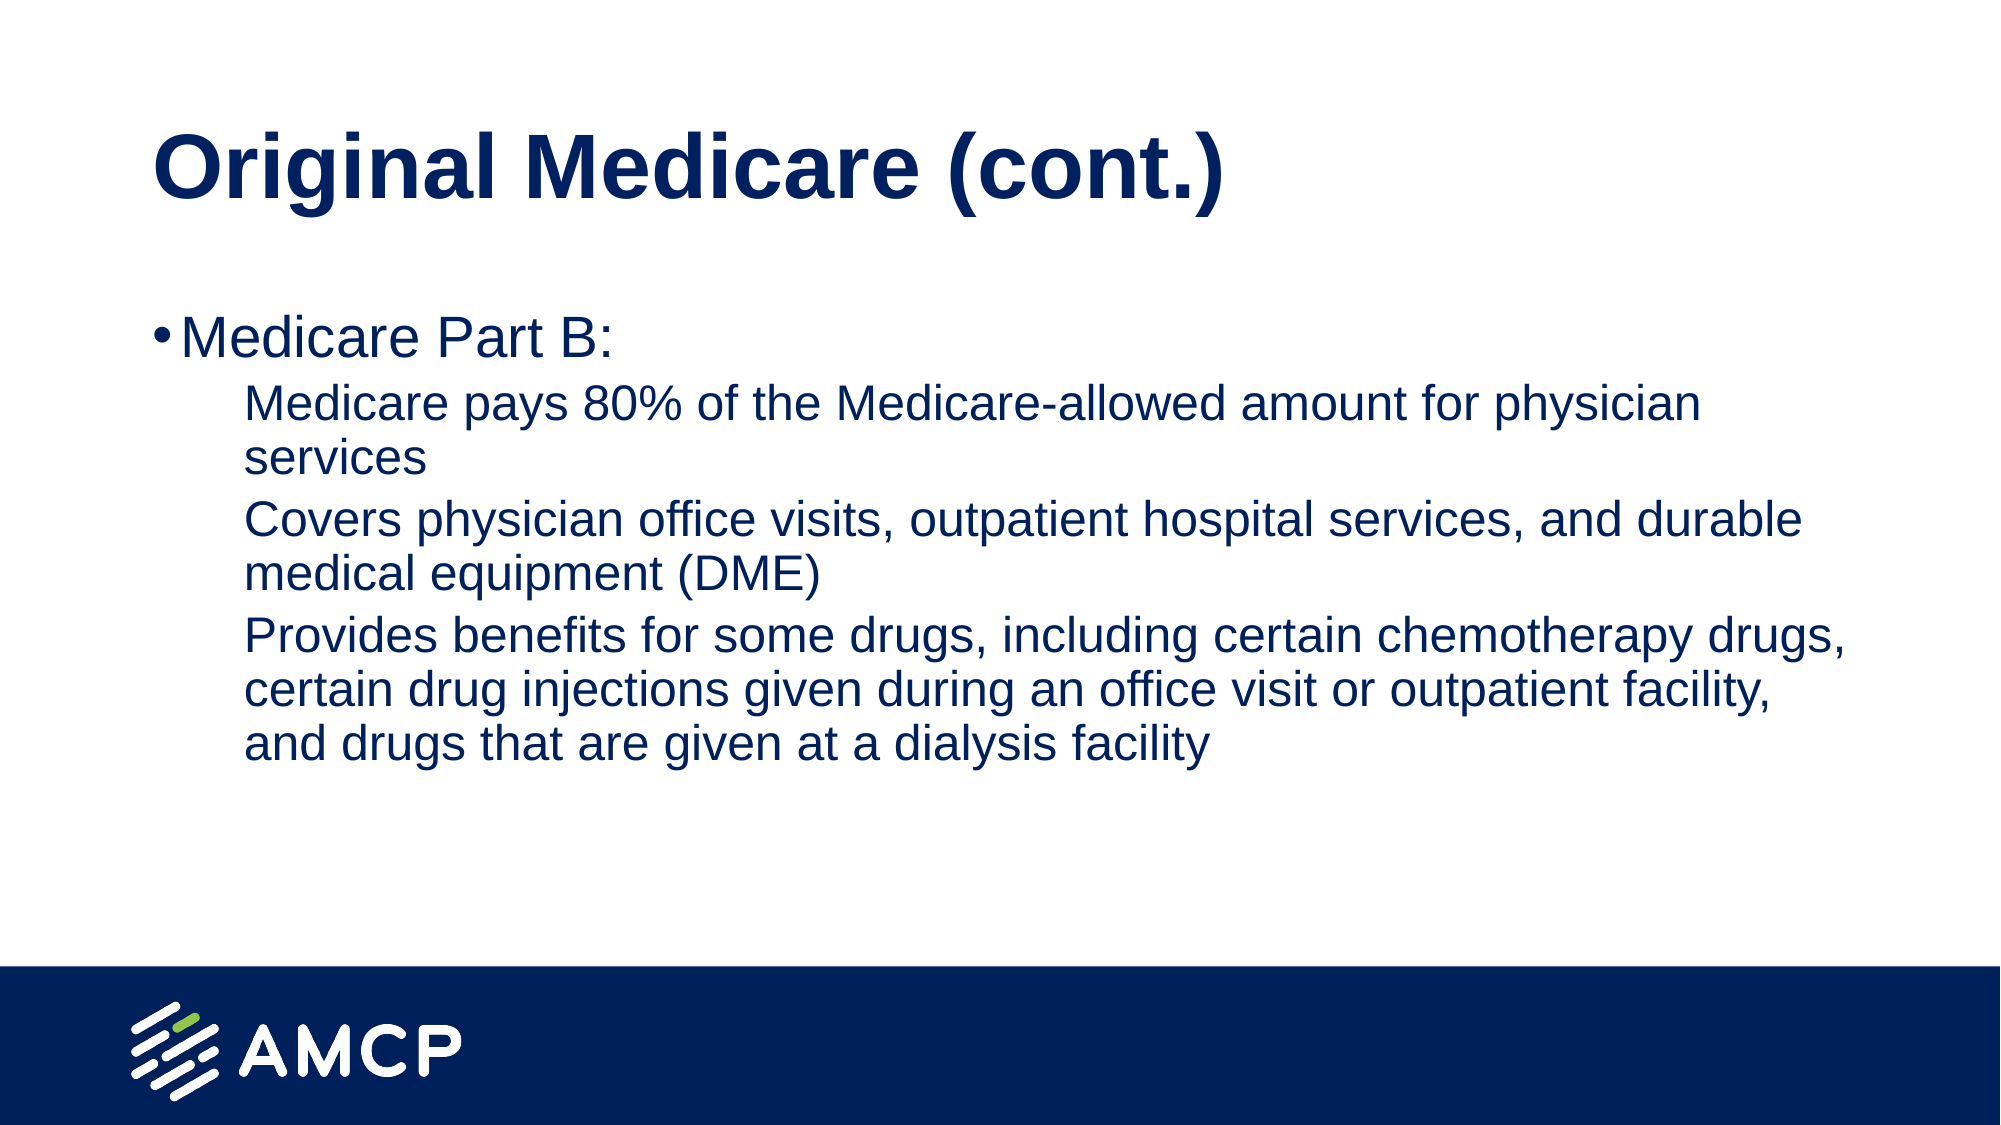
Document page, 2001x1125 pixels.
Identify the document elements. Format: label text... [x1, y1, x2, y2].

picture [0, 666, 813, 1125]
list Medicare Part B: Medicare pays 80% of the Medicare-allowed amount for physician services Covers physician office visits, outpatient hospital services, and durable medical equipment (DME) Provides benefits for some drugs, including certain chemotherapy drugs, certain drug injections given during an office visit or outpatient facility, and drugs that are given at a dialysis facility [137, 299, 1863, 940]
title Original Medicare (cont.) [137, 59, 1863, 278]
